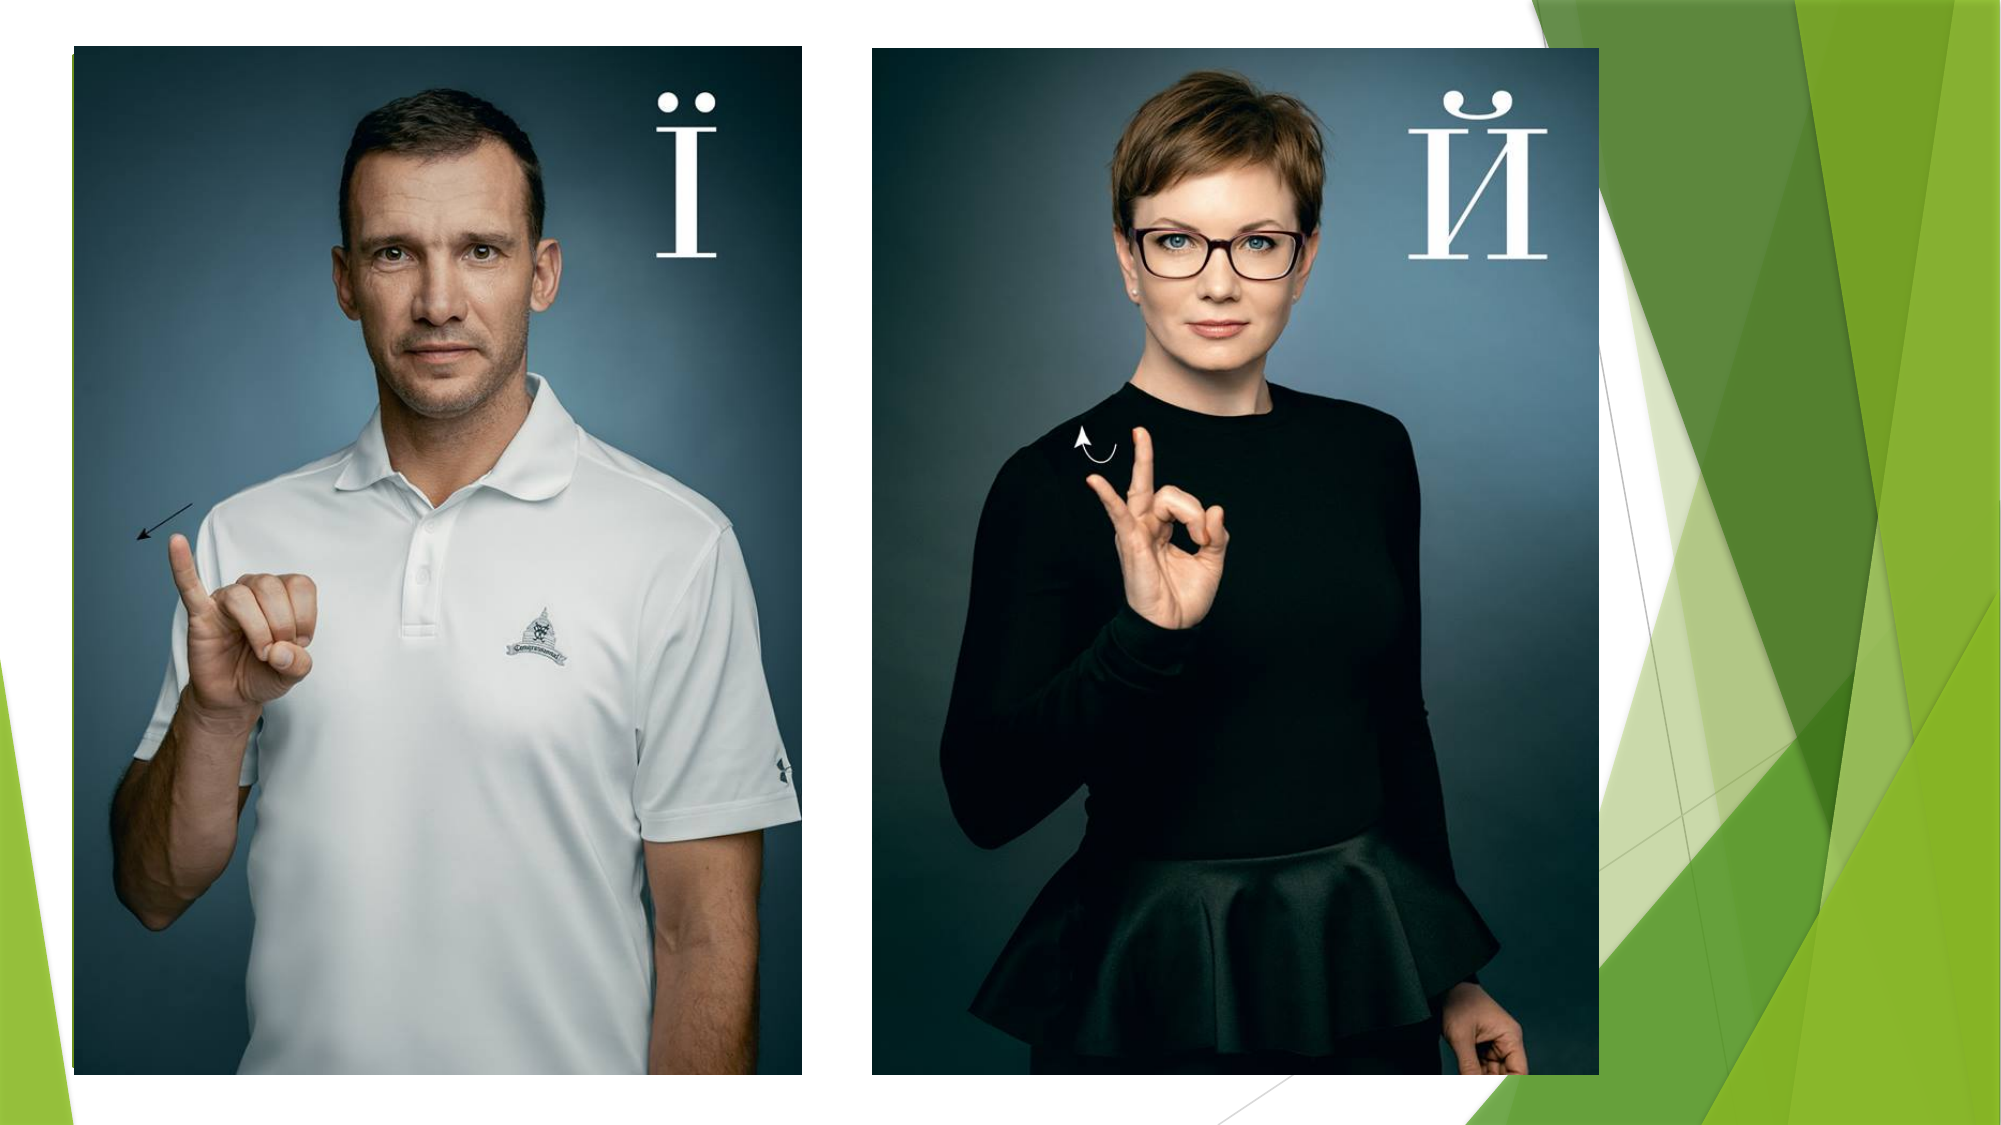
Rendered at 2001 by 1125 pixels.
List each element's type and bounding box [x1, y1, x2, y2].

picture [872, 48, 1600, 1076]
picture [73, 45, 802, 1075]
